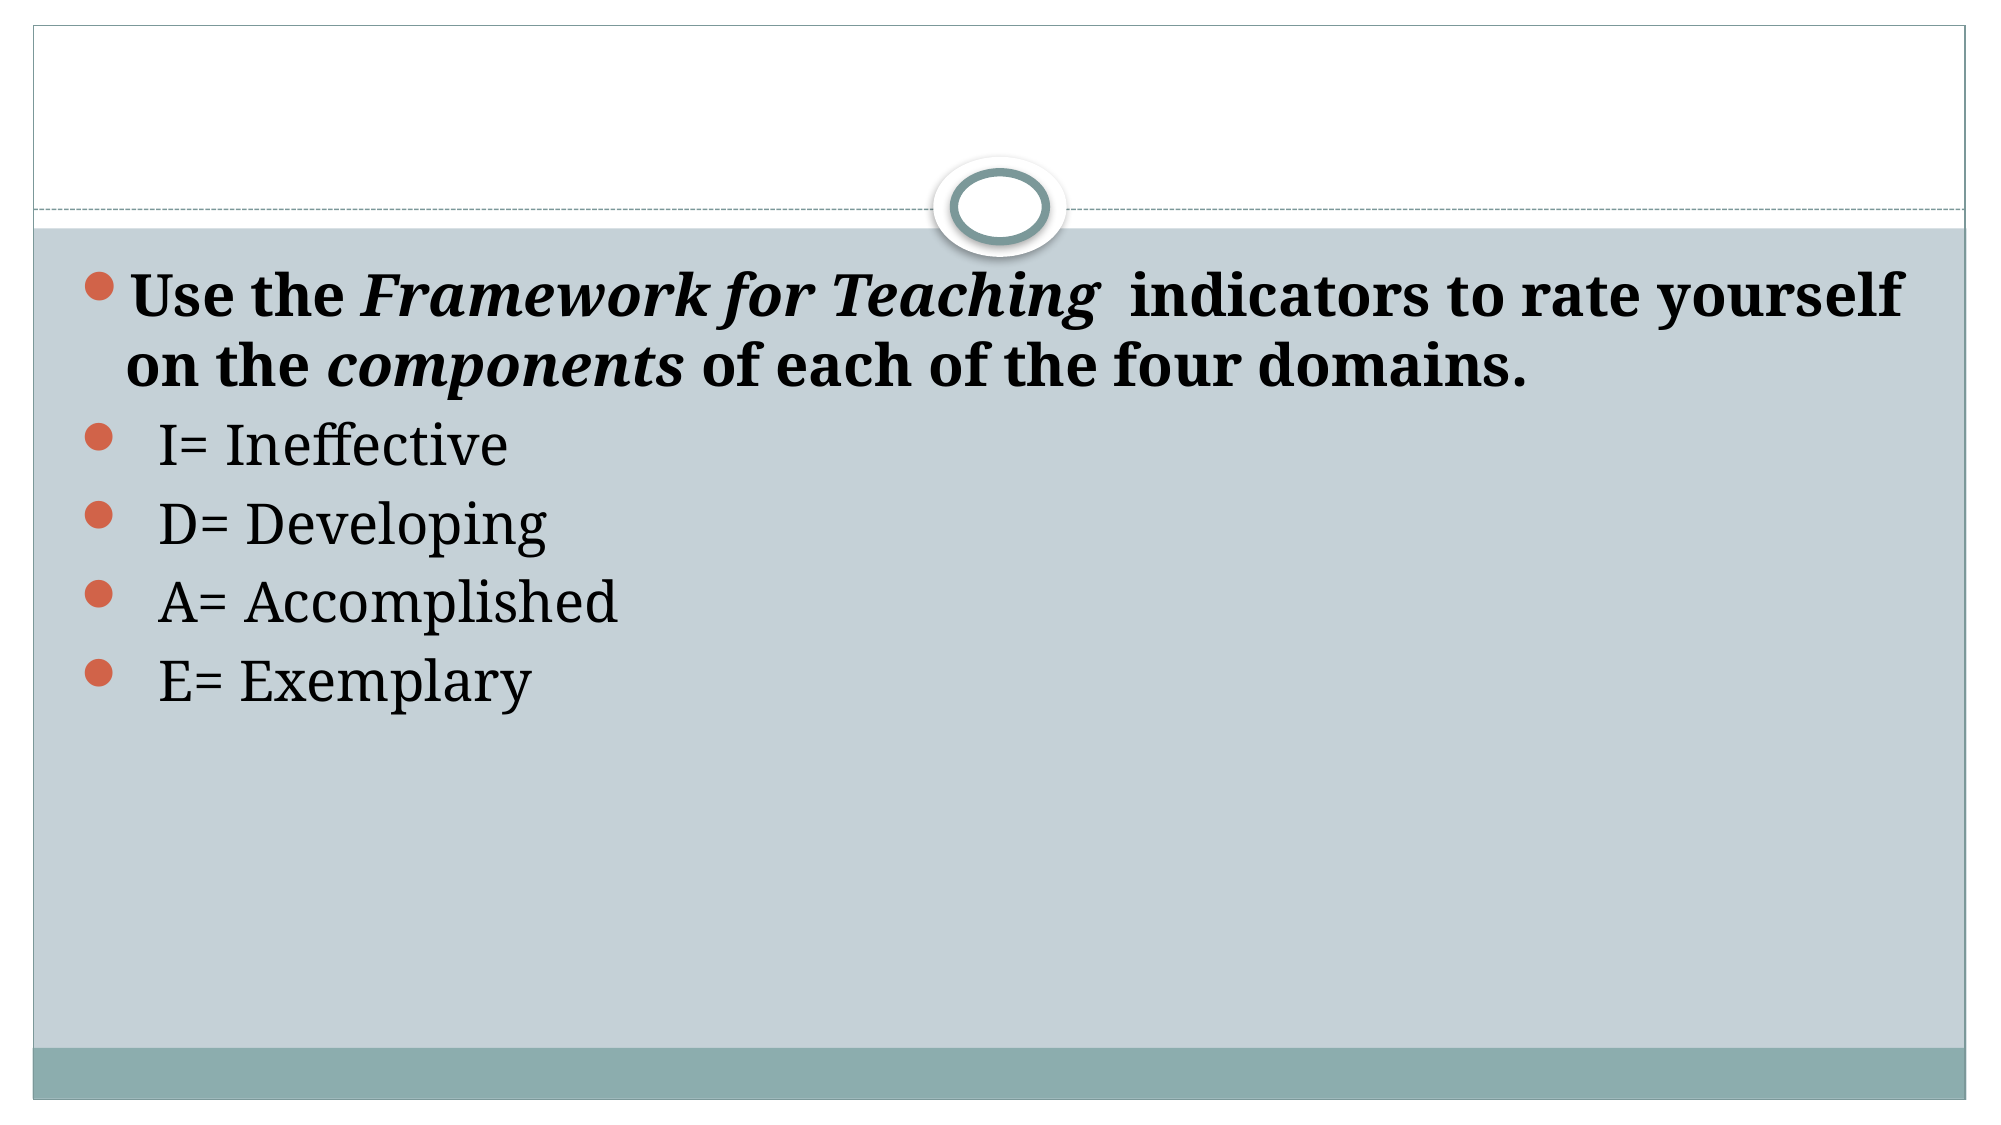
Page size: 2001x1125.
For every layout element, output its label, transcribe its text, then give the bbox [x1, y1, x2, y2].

list Use the Framework for Teaching indicators to rate yourself on the components of each of the four domains. I= Ineffective D= Developing A= Accomplished E= Exemplary [66, 250, 1926, 1001]
